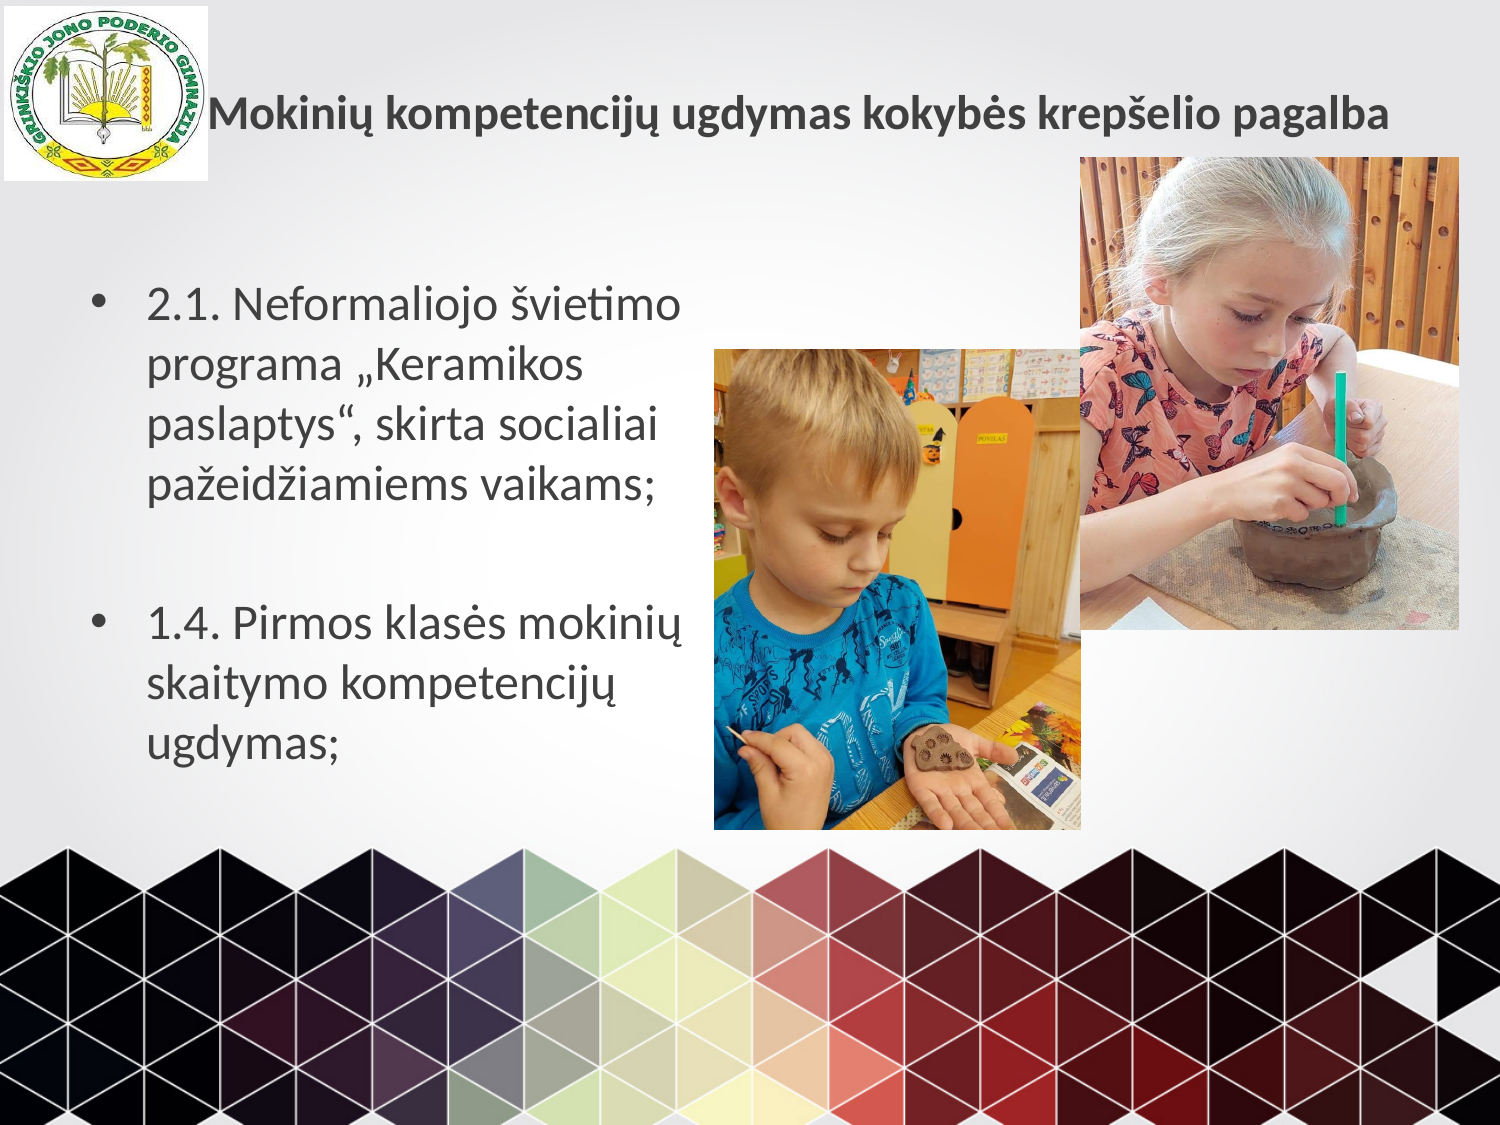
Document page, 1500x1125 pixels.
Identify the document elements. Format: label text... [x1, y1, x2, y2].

title Mokinių kompetencijų ugdymas kokybės krepšelio pagalba [75, 45, 1425, 233]
list 2.1. Neformaliojo švietimo programa „Keramikos paslaptys“, skirta socialiai pažeidžiamiems vaikams; 1.4. Pirmos klasės mokinių skaitymo kompetencijų ugdymas; [75, 262, 738, 1005]
picture [0, 0, 1500, 1125]
